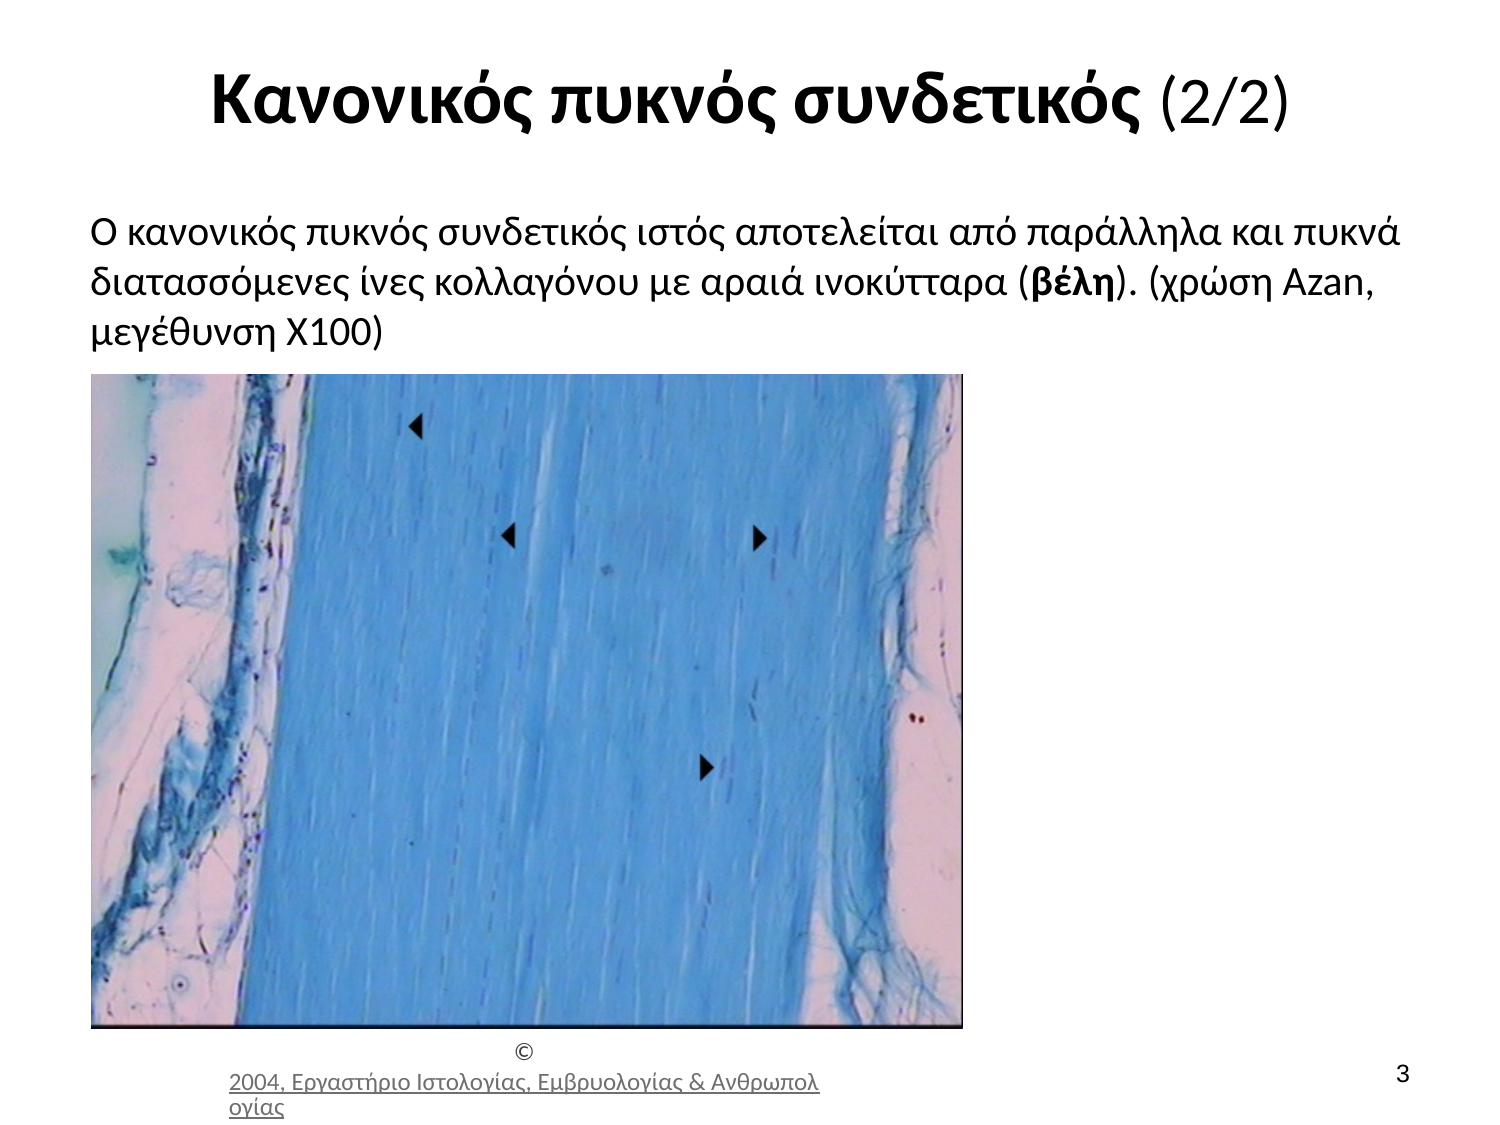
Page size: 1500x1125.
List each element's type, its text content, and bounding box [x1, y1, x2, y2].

title Κανονικός πυκνός συνδετικός (2/2) [76, 19, 1427, 169]
list Ο κανονικός πυκνός συνδετικός ιστός αποτελείται από παράλληλα και πυκνά διατασσόμενες ίνες κολλαγόνου με αραιά ινοκύτταρα (βέλη). (χρώση Azan, μεγέθυνση Χ100) [75, 196, 1425, 1024]
text_box © 2004, Εργαστήριο Ιστολογίας, Εμβρυολογίας & Ανθρωπολογίας, Ιατρικό Τμήμα, Α.Π.Θ. [213, 1038, 840, 1125]
slide_number 2 [1074, 1042, 1425, 1103]
picture [91, 374, 963, 1029]
